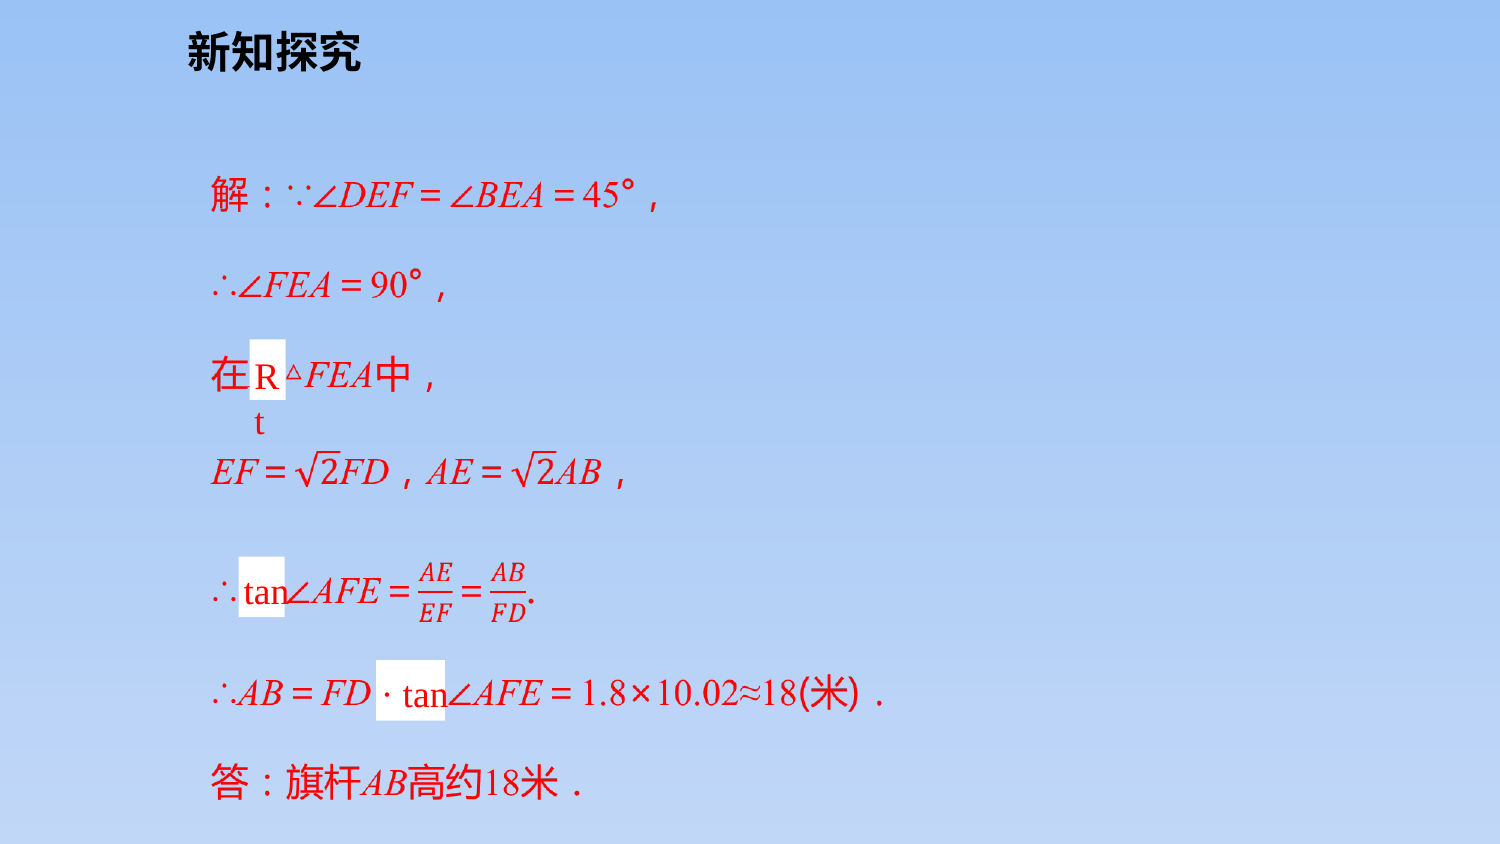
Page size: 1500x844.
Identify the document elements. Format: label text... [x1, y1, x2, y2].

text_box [118, 133, 1110, 830]
text_box 新知探究 [176, 19, 417, 83]
